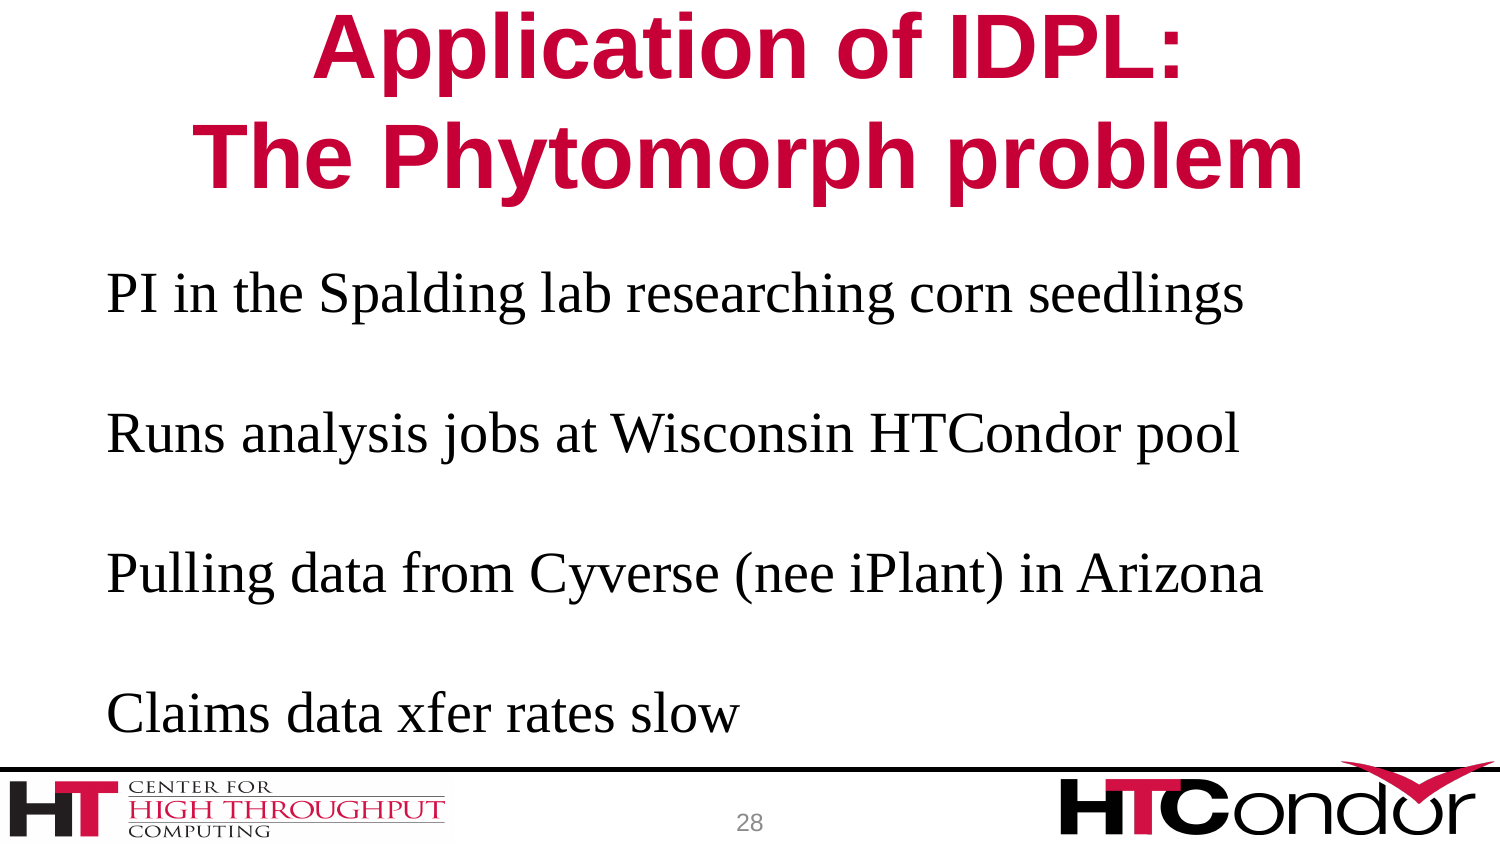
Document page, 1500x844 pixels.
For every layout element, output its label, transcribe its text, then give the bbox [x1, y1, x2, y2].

text_box PI in the Spalding lab researching corn seedlings Runs analysis jobs at Wisconsin HTCondor pool Pulling data from Cyverse (nee iPlant) in Arizona Claims data xfer rates slow [92, 247, 1280, 844]
picture [1280, 760, 1500, 840]
list [52, 224, 1431, 687]
title Application of IDPL: The Phytomorph problem [0, 40, 1500, 154]
picture [0, 772, 92, 844]
